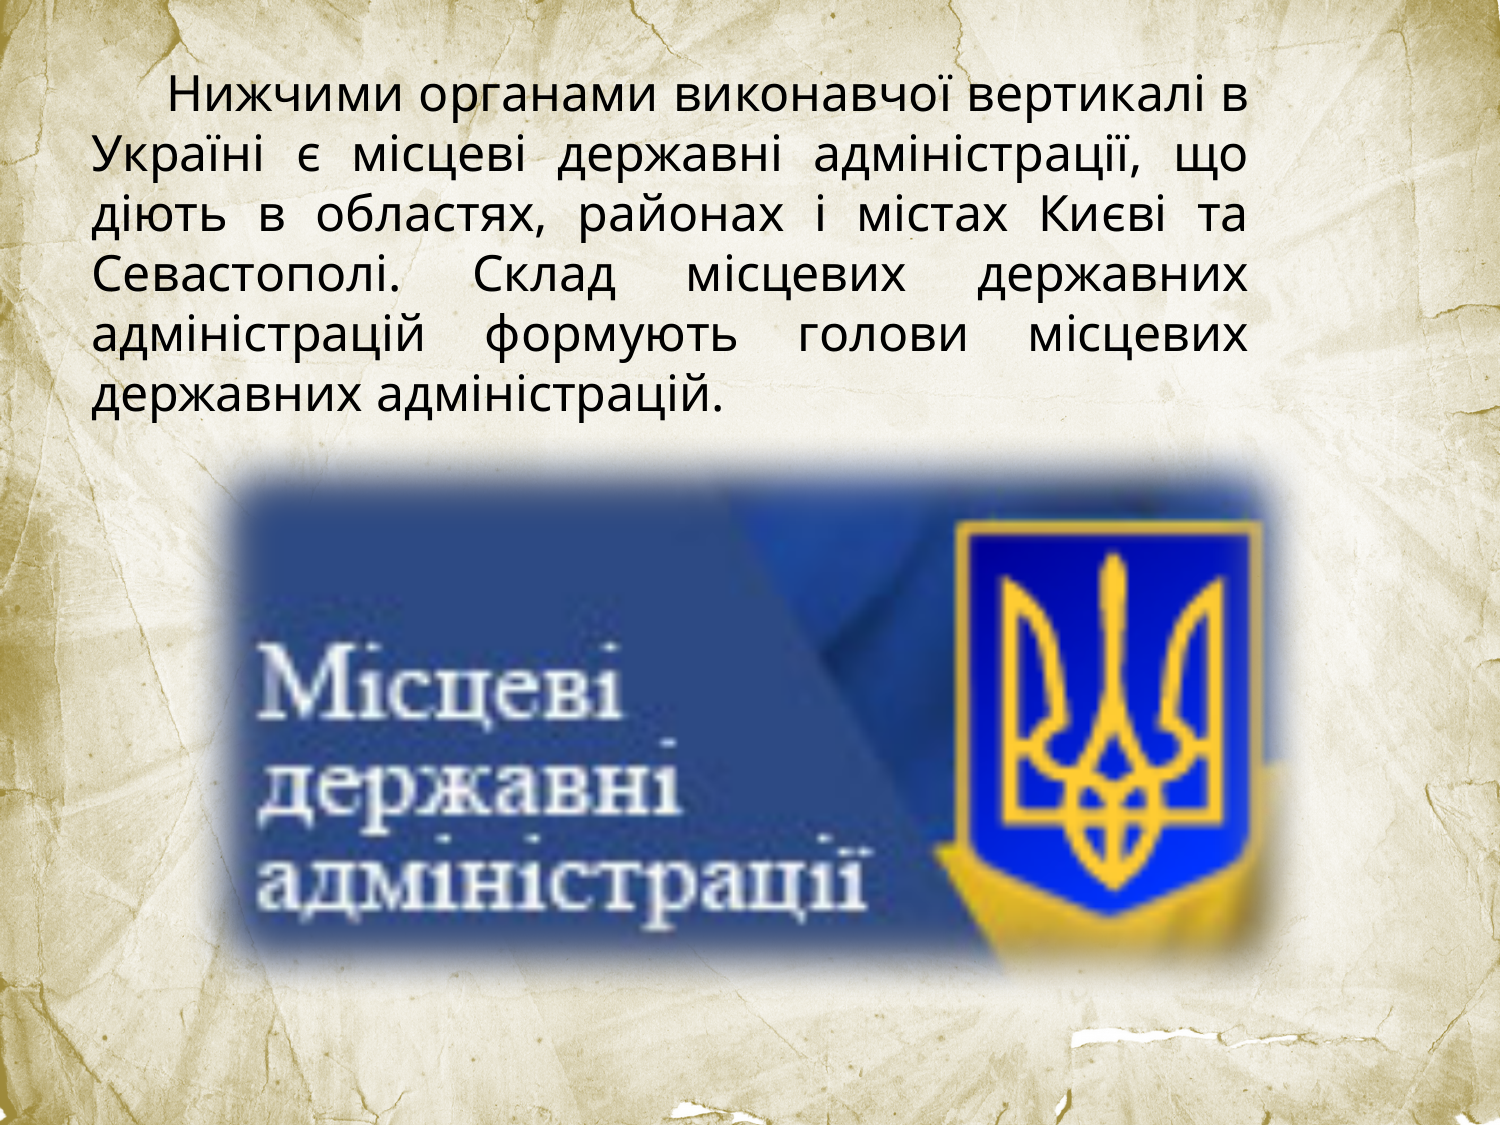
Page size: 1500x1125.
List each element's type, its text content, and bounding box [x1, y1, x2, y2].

picture [182, 432, 1311, 1000]
list Нижчими органами виконавчої вертикалі в Україні є місцеві державні адміністрації, що діють в областях, районах і містах Києві та Севастополі. Склад місцевих державних адміністрацій формують голови місцевих державних адміністрацій. [76, 54, 1265, 850]
